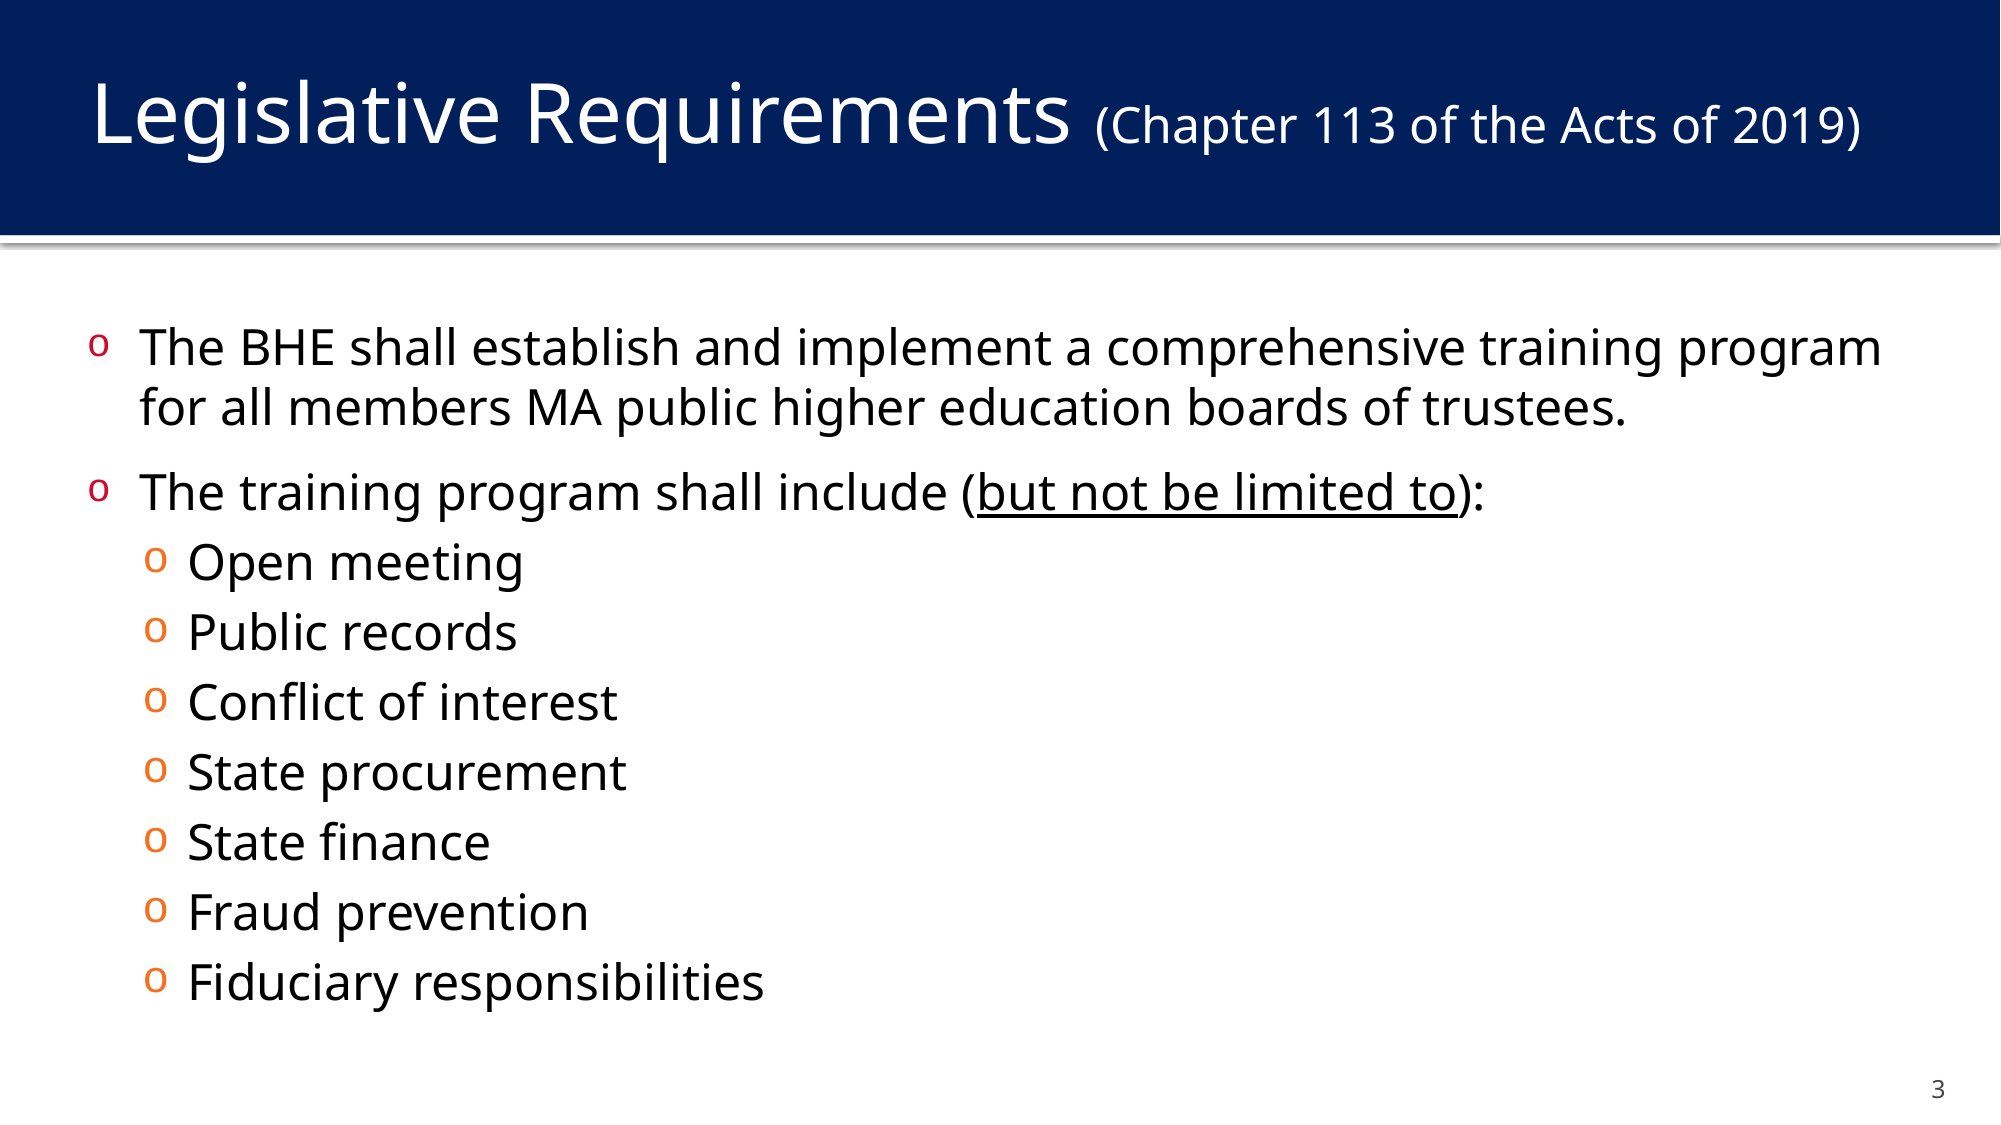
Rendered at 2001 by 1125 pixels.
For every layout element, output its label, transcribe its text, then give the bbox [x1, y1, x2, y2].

title Legislative Requirements (Chapter 113 of the Acts of 2019) [75, 41, 1909, 180]
list The BHE shall establish and implement a comprehensive training program for all members MA public higher education boards of trustees. The training program shall include (but not be limited to): Open meeting Public records Conflict of interest State procurement State finance Fraud prevention Fiduciary responsibilities [58, 300, 1942, 1065]
